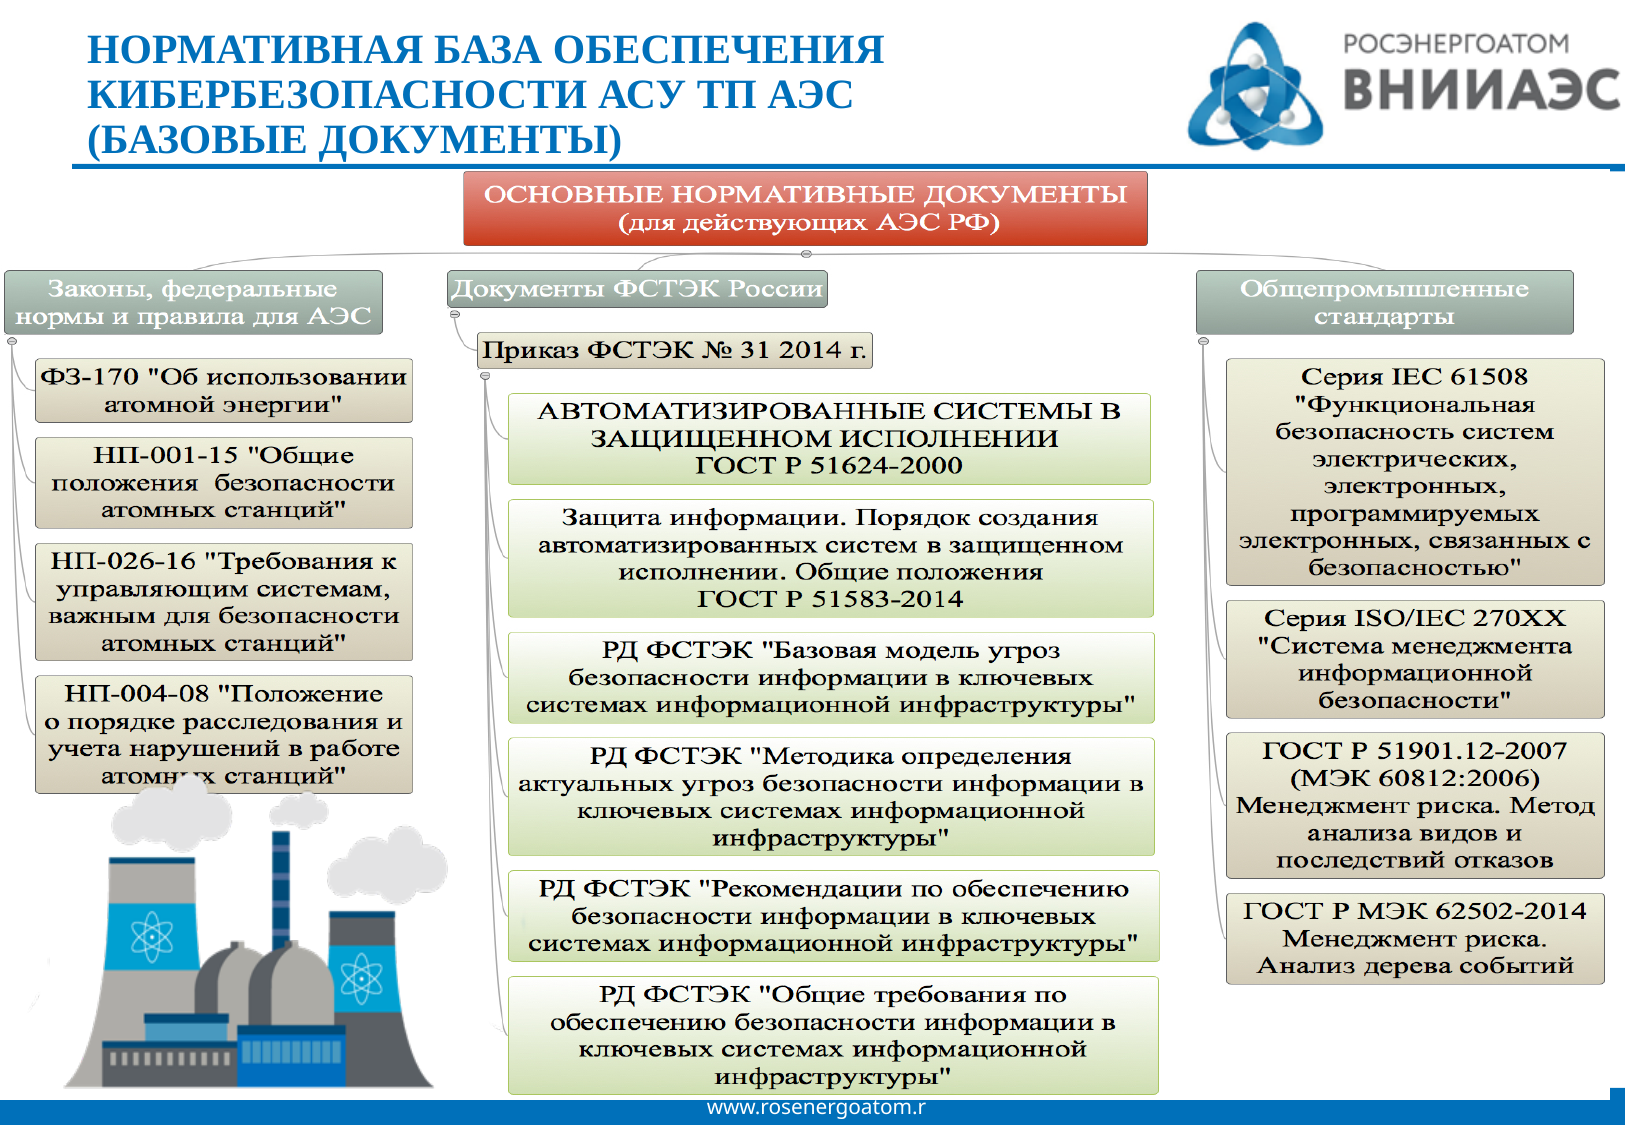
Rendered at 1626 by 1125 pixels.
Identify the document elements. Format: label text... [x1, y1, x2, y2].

picture [0, 168, 1610, 1125]
picture [1184, 16, 1625, 158]
title НОРМАТИВНАЯ БАЗА ОБЕСПЕЧЕНИЯ КИБЕРБЕЗОПАСНОСТИ АСУ ТП АЭС (БАЗОВЫЕ ДОКУМЕНТЫ) [71, 0, 1625, 210]
